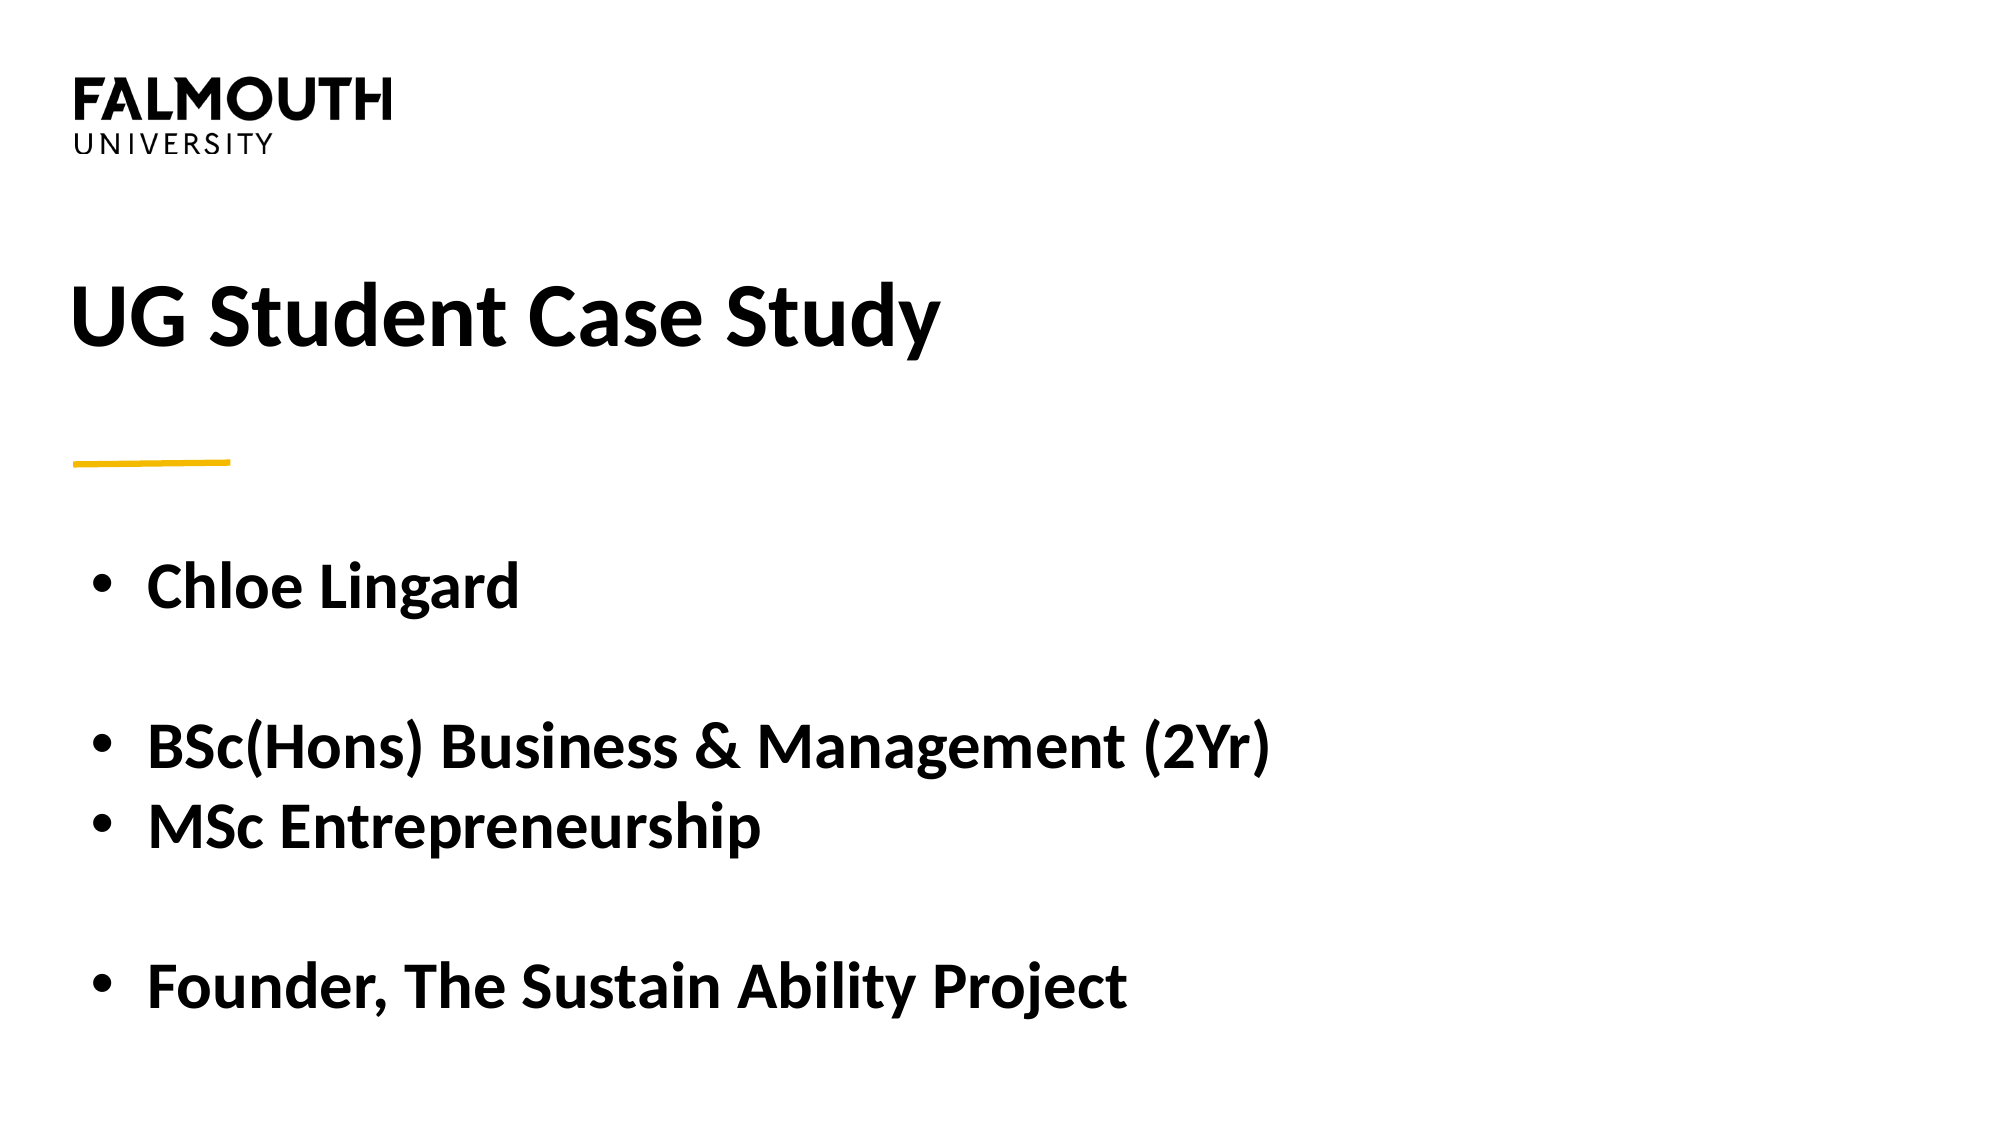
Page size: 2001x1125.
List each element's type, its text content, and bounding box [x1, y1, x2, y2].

text_box Chloe Lingard BSc(Hons) Business & Management (2Yr) MSc Entrepreneurship Founder, The Sustain Ability Project [75, 534, 1811, 1030]
title UG Student Case Study [54, 245, 1811, 389]
